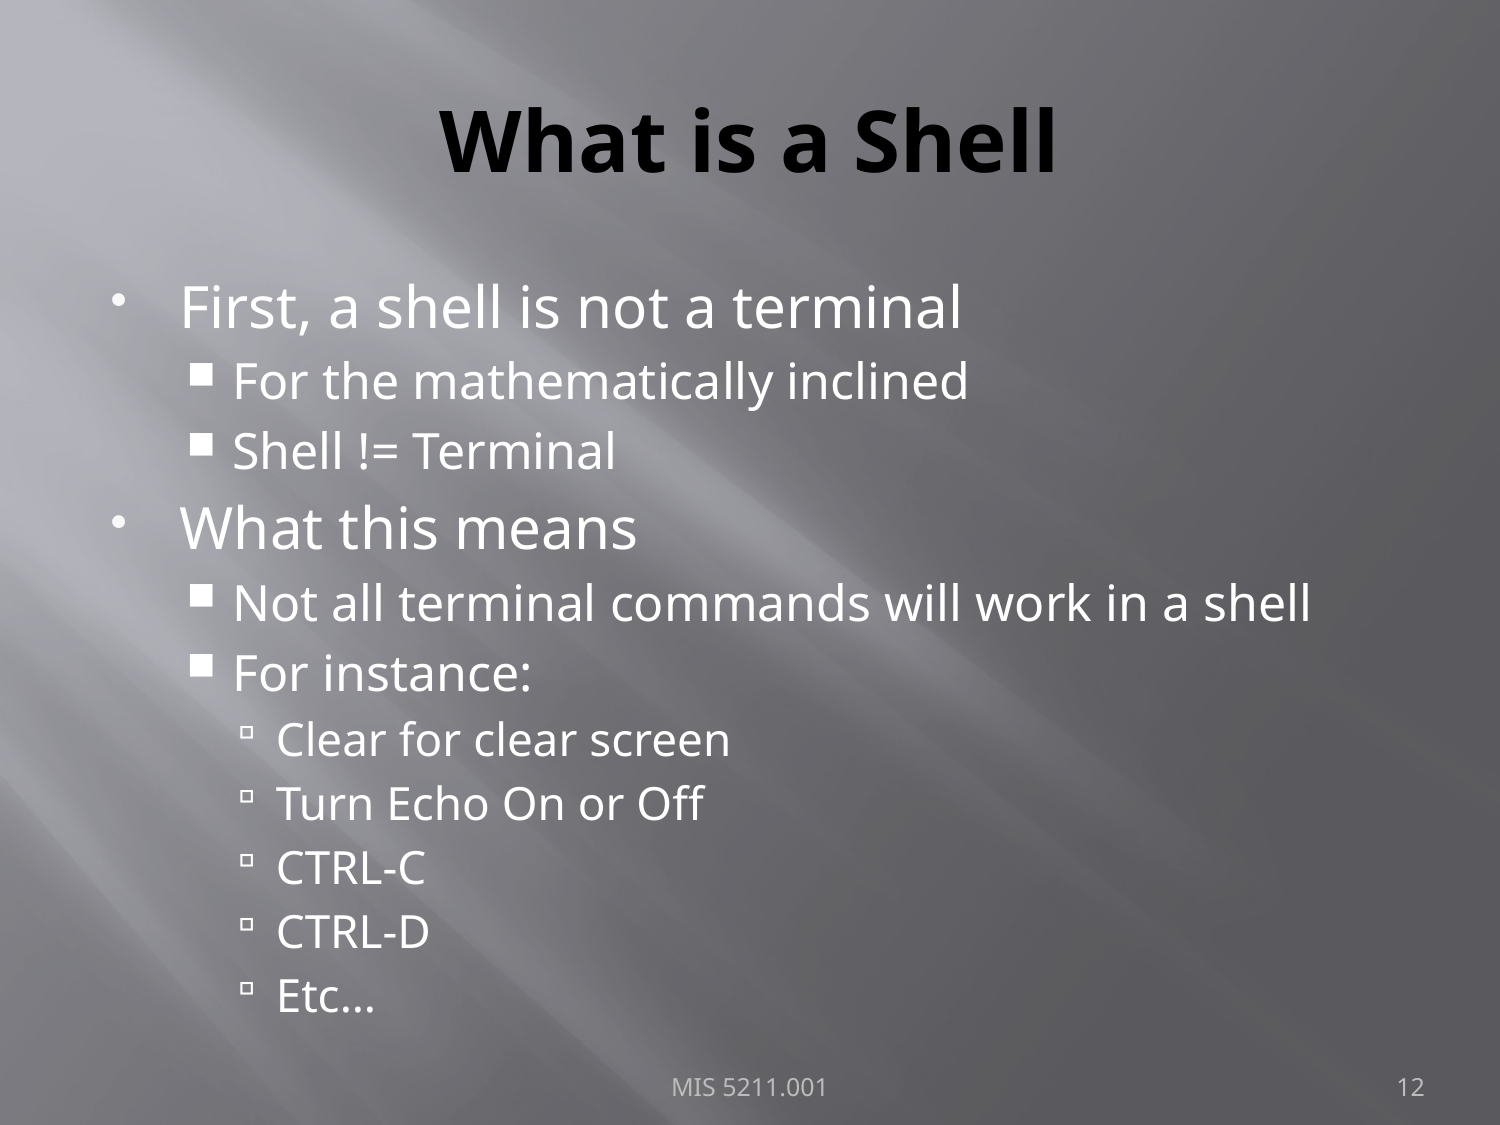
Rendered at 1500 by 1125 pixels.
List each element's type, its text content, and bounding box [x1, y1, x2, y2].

title What is a Shell [75, 45, 1425, 233]
footer MIS 5211.001 [512, 1052, 988, 1113]
slide_number 12 [1299, 1052, 1425, 1113]
list First, a shell is not a terminal For the mathematically inclined Shell != Terminal What this means Not all terminal commands will work in a shell For instance: Clear for clear screen Turn Echo On or Off CTRL-C CTRL-D Etc… [75, 262, 1425, 1035]
